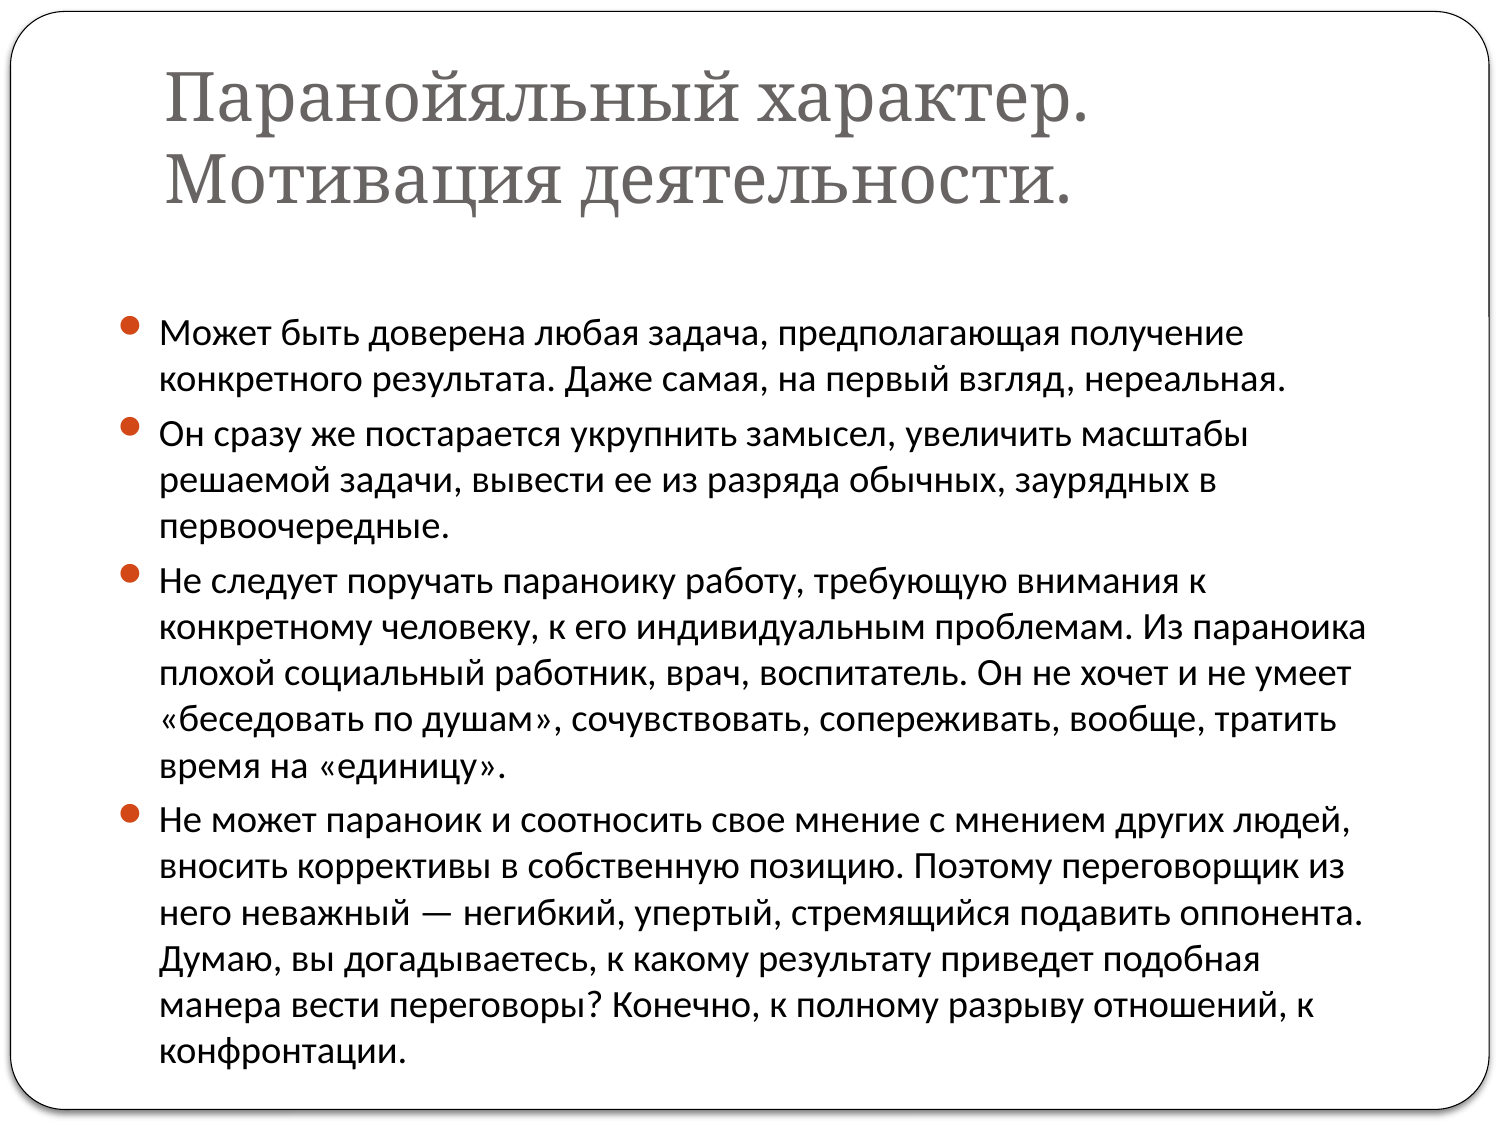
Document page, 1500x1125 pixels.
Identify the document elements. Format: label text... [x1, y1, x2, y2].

list Может быть доверена любая задача, предполагающая получение конкретного результата. Даже самая, на первый взгляд, нереальная. Он сразу же постарается укрупнить замысел, увеличить масштабы решаемой задачи, вывести ее из разряда обычных, заурядных в первоочередные. Не следует поручать параноику работу, требующую внимания к конкретному человеку, к его индивидуальным проблемам. Из параноика плохой социальный работник, врач, воспитатель. Он не хочет и не умеет «беседовать по душам», сочувствовать, сопереживать, вообще, тратить время на «единицу». Не может параноик и соотносить свое мнение с мнением других людей, вносить коррективы в собственную позицию. Поэтому переговорщик из него неважный — негибкий, упертый, стремящийся подавить оппонента. Думаю, вы догадываетесь, к какому результату приведет подобная манера вести переговоры? Конечно, к полному разрыву отношений, к конфронтации. [103, 299, 1397, 1082]
title Паранойяльный характер. Мотивация деятельности. [150, 45, 1425, 233]
